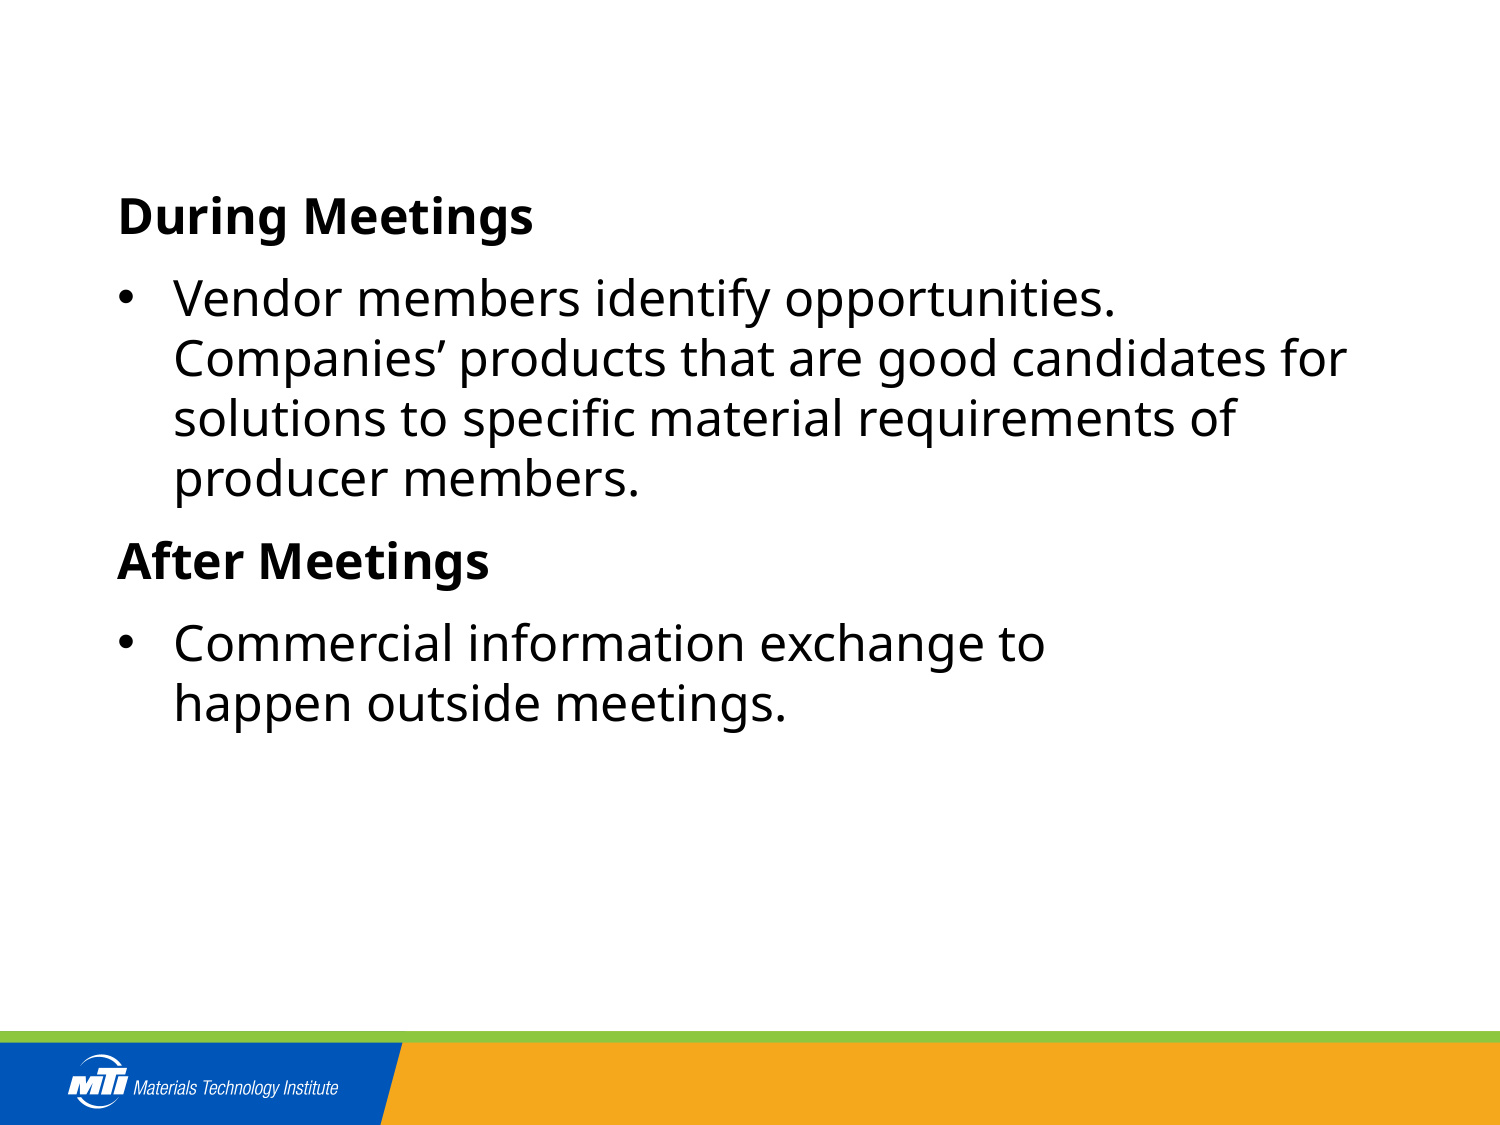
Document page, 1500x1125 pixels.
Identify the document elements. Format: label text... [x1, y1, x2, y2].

list During Meetings Vendor members identify opportunities. Companies’ products that are good candidates for solutions to specific material requirements of producer members. After Meetings Commercial information exchange to happen outside meetings. [87, 176, 1382, 949]
picture [0, 0, 1500, 1125]
